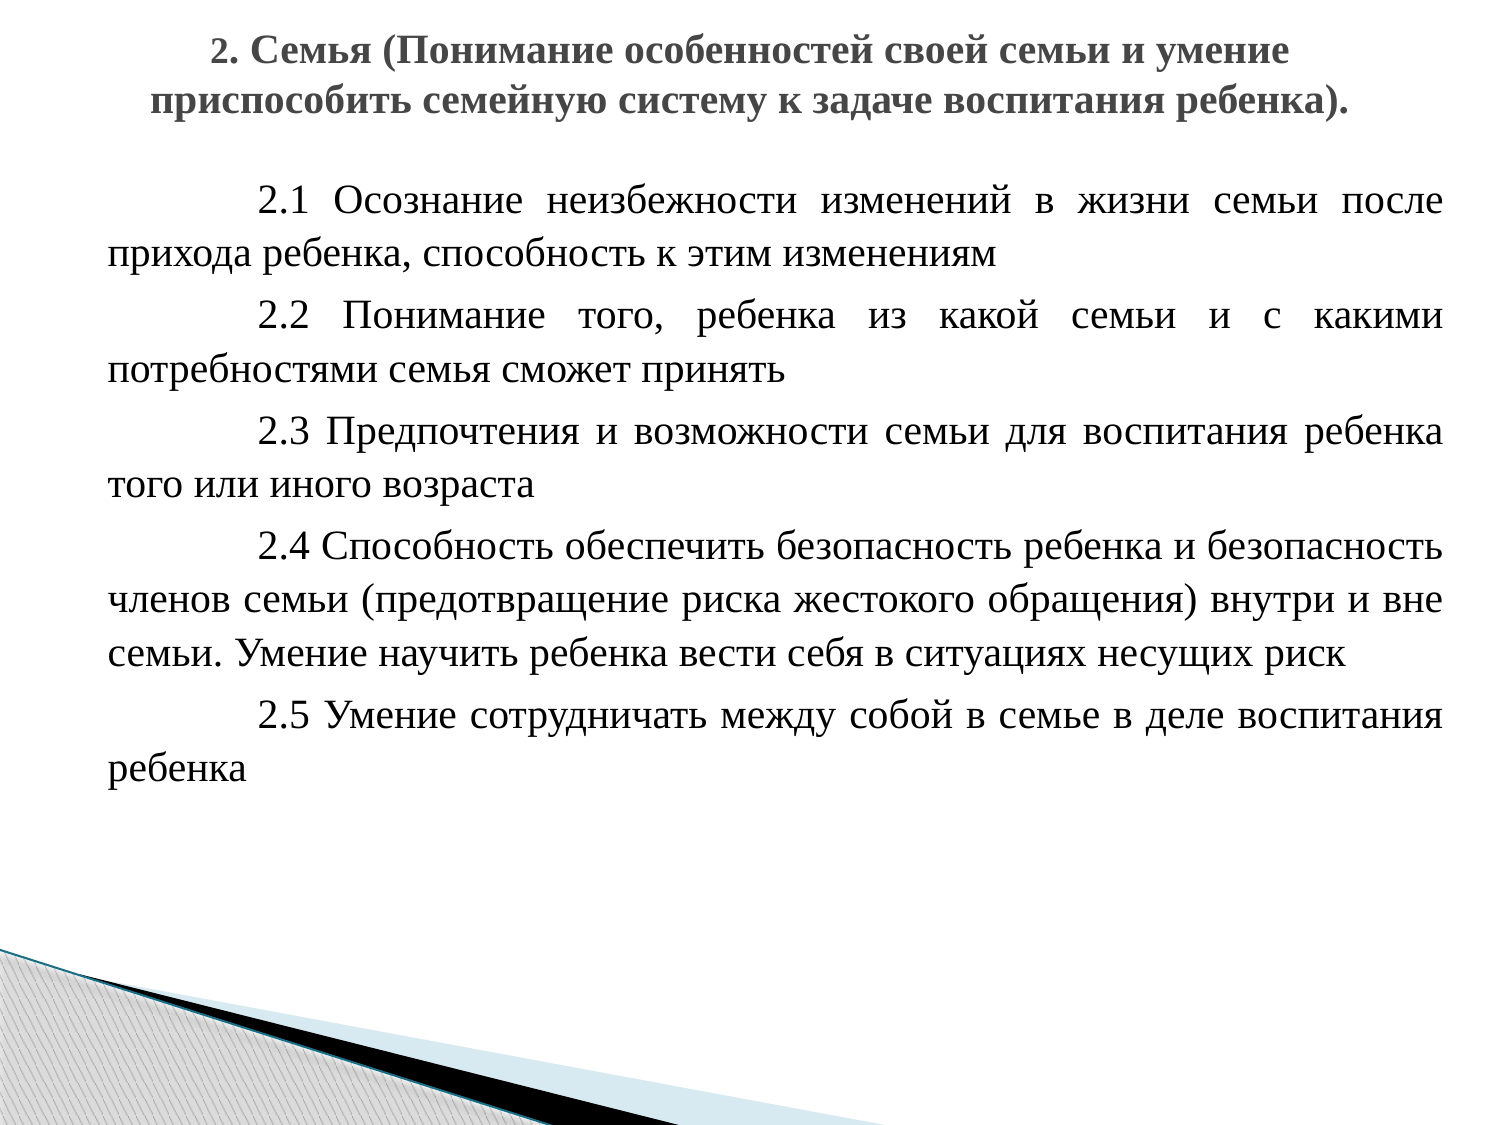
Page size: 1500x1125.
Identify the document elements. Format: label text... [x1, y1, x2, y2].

list 2.1 Осознание неизбежности изменений в жизни семьи после прихода ребенка, способность к этим изменениям 2.2 Понимание того, ребенка из какой семьи и с какими потребностями семья сможет принять 2.3 Предпочтения и возможности семьи для воспитания ребенка того или иного возраста 2.4 Способность обеспечить безопасность ребенка и безопасность членов семьи (предотвращение риска жестокого обращения) внутри и вне семьи. Умение научить ребенка вести себя в ситуациях несущих риск 2.5 Умение сотрудничать между собой в семье в деле воспитания ребенка [75, 160, 1459, 1071]
title 2. Семья (Понимание особенностей своей семьи и умение приспособить семейную систему к задаче воспитания ребенка). [75, 45, 1425, 149]
